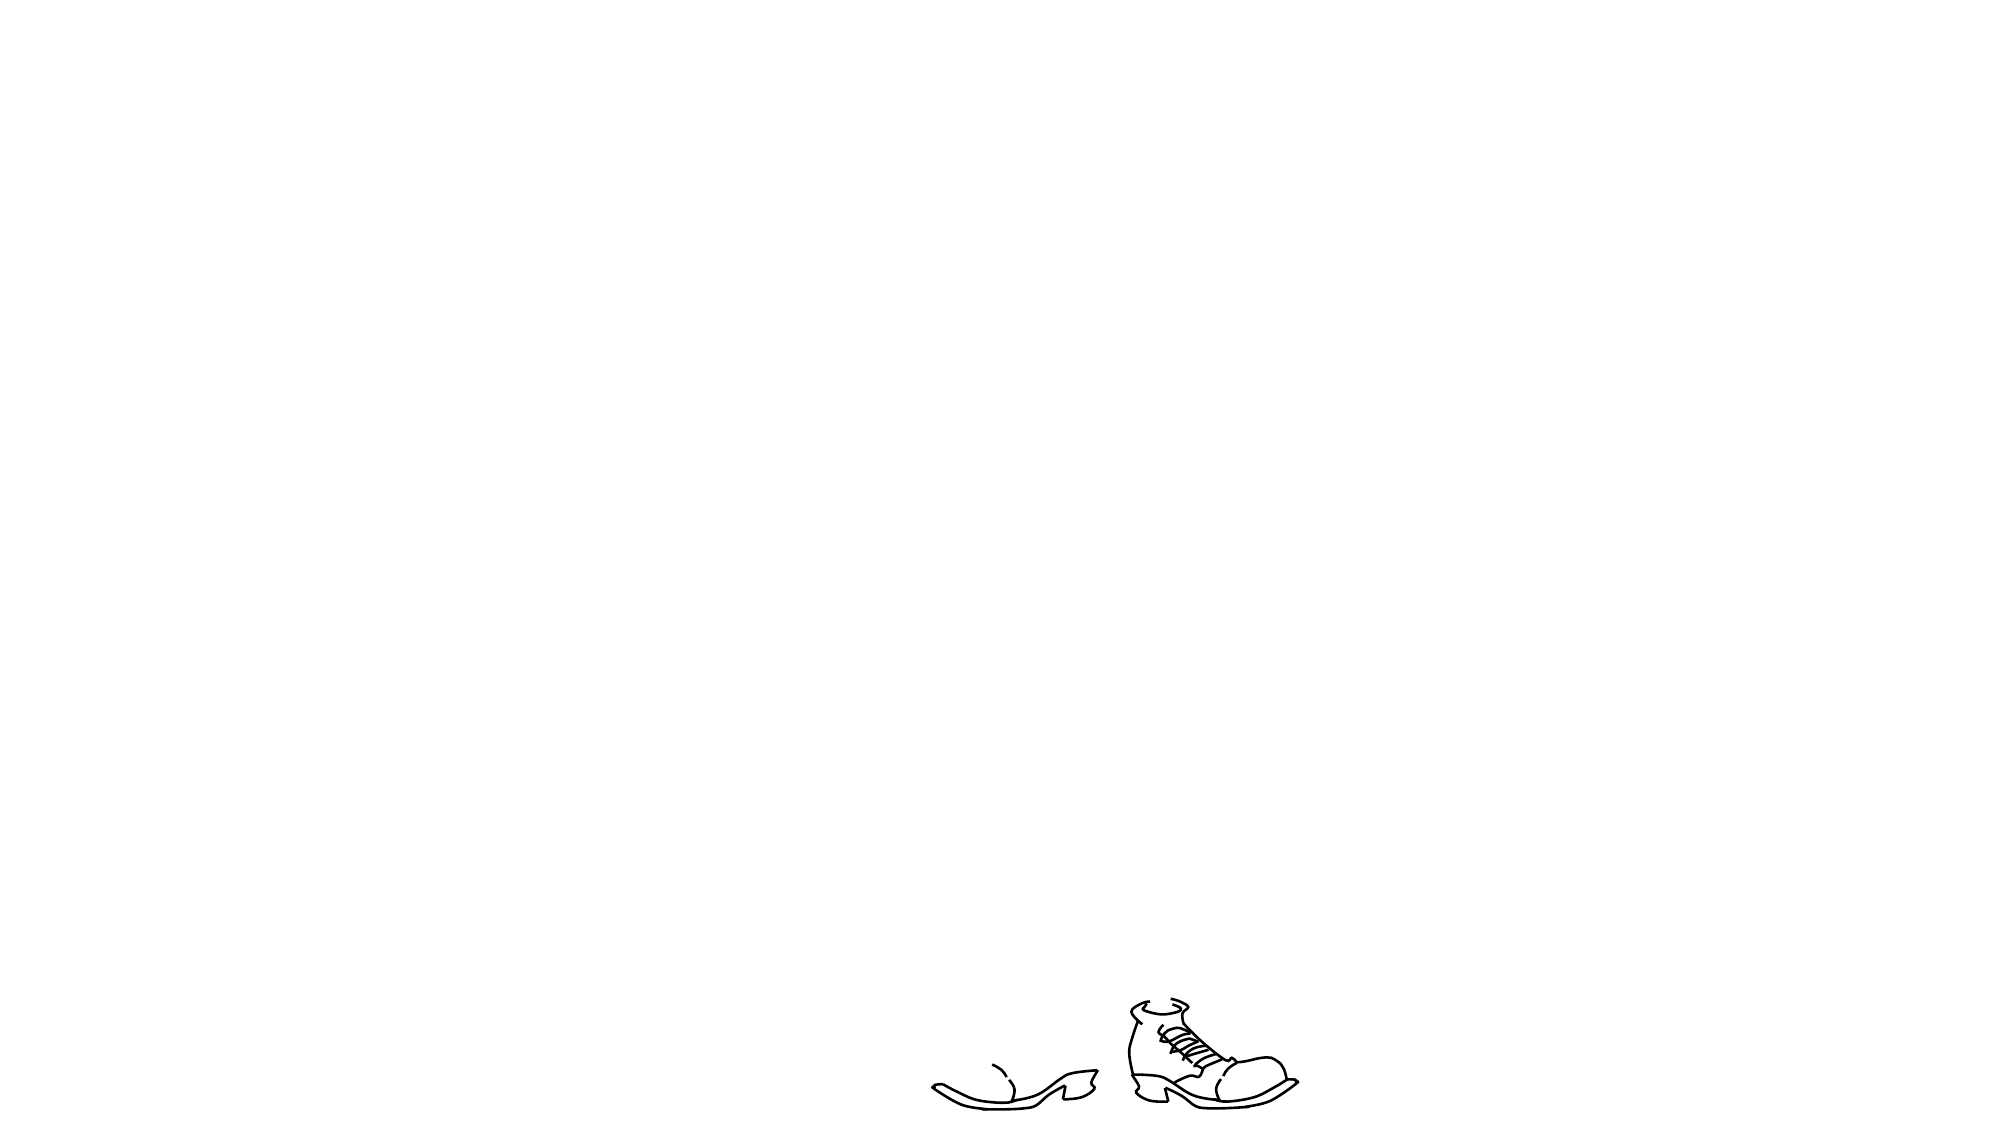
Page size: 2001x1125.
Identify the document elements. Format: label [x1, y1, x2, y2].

picture [842, 24, 1316, 1112]
